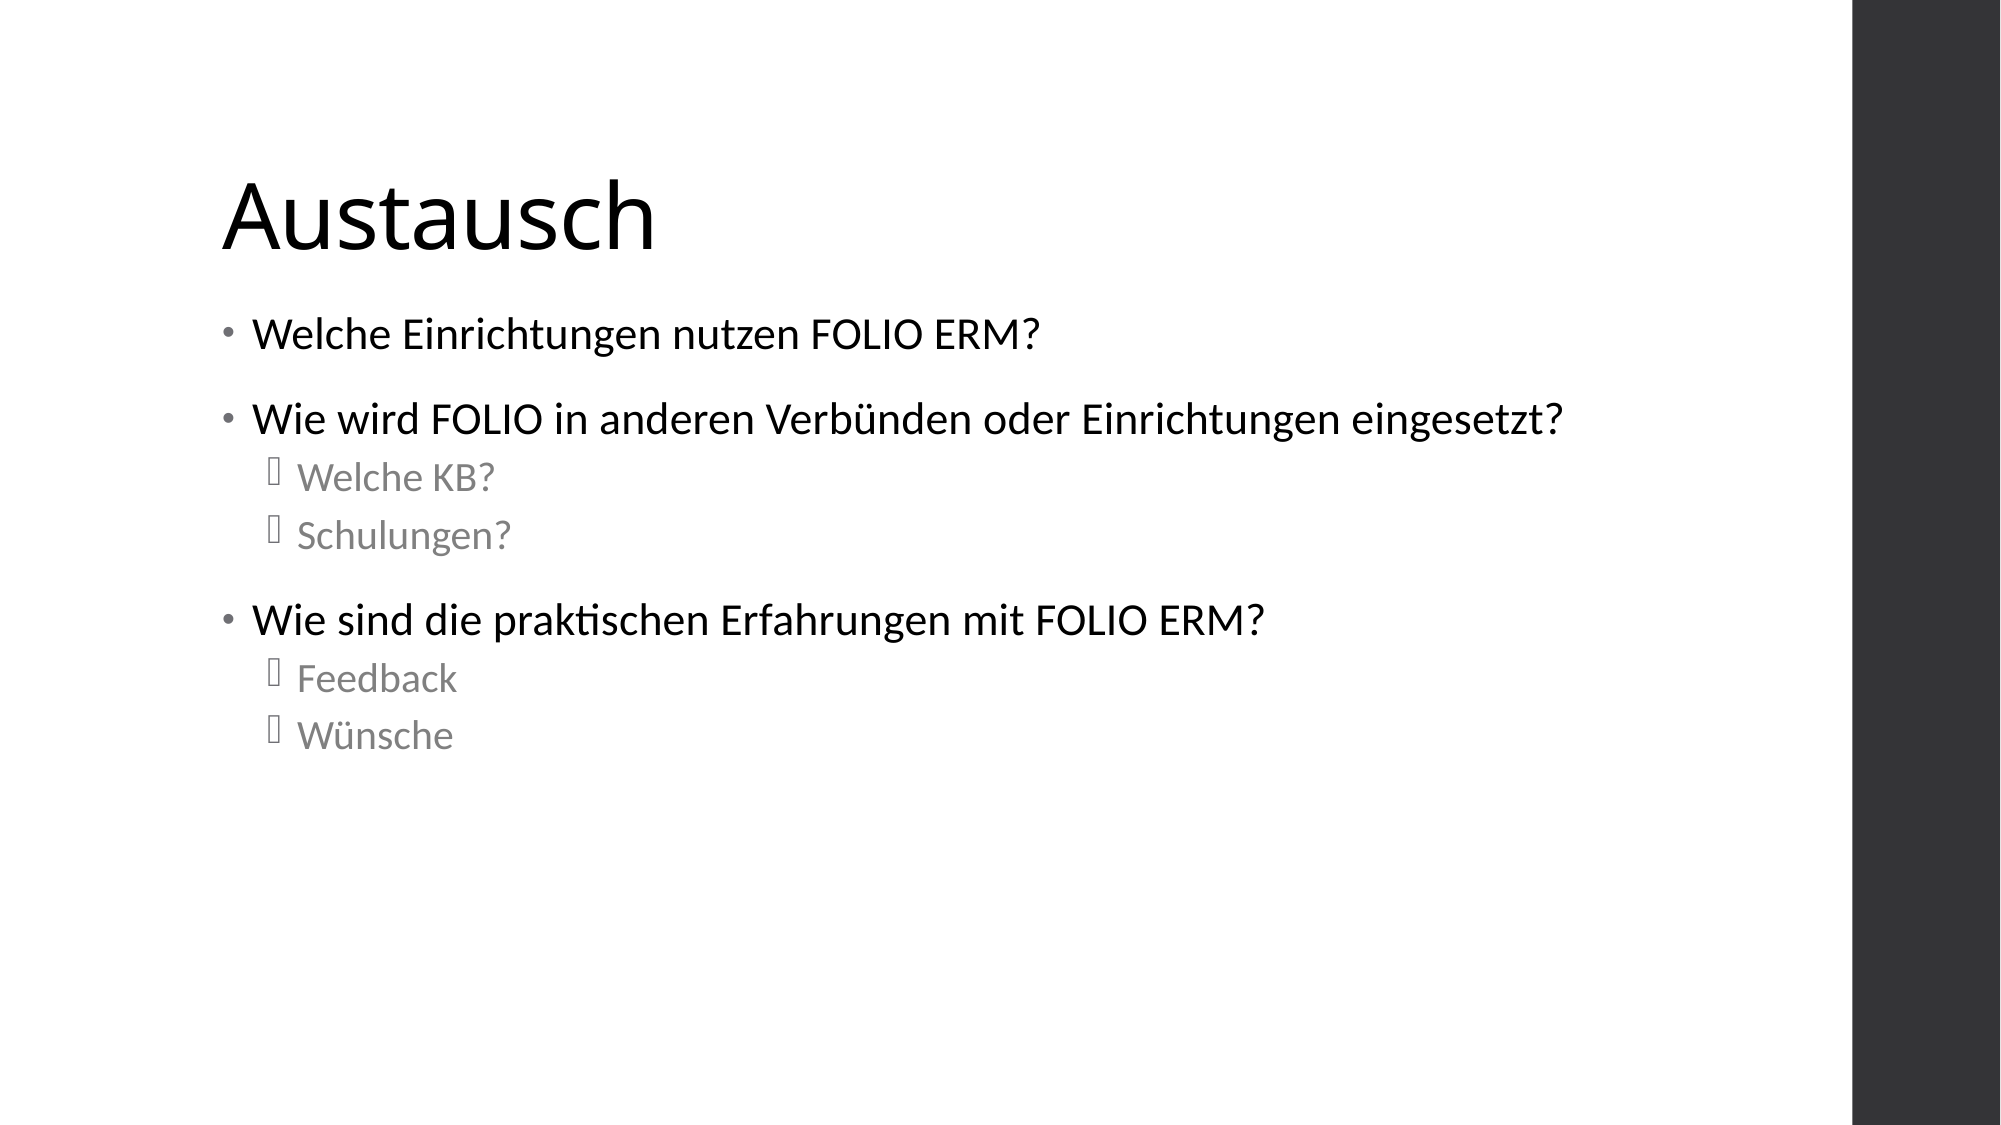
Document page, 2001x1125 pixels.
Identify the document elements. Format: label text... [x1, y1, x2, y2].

title Austausch [206, 60, 1797, 278]
list Welche Einrichtungen nutzen FOLIO ERM? Wie wird FOLIO in anderen Verbünden oder Einrichtungen eingesetzt? Welche KB? Schulungen? Wie sind die praktischen Erfahrungen mit FOLIO ERM? Feedback Wünsche [206, 299, 1617, 1014]
